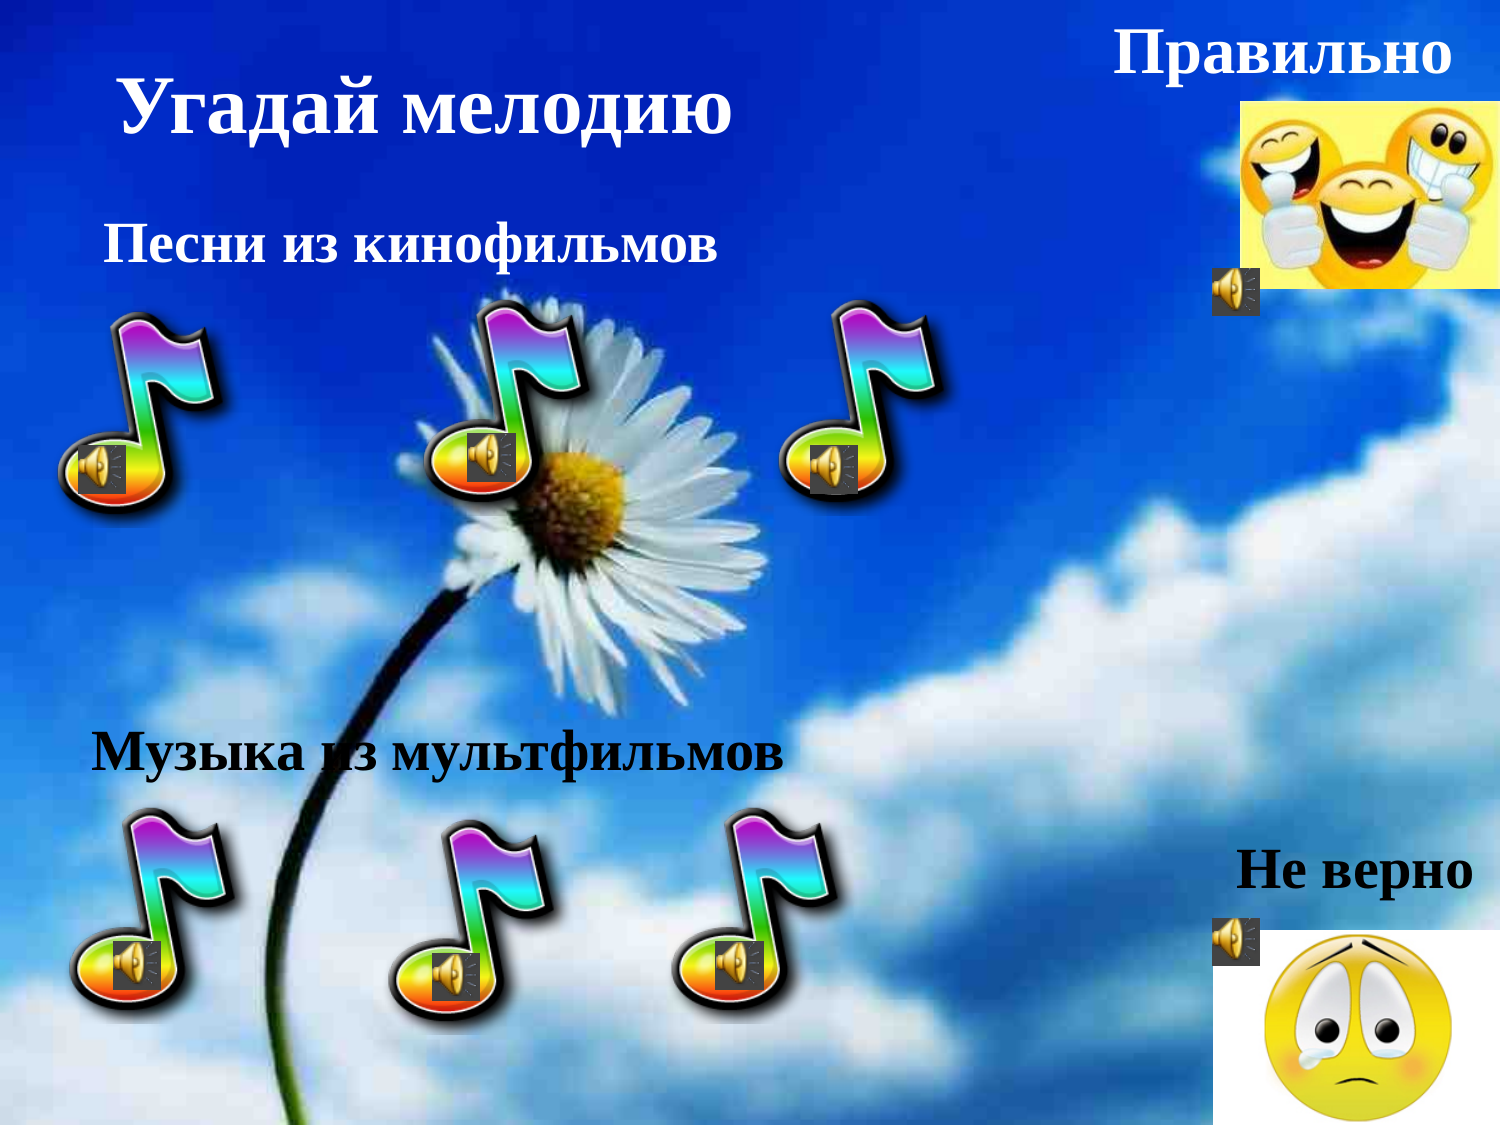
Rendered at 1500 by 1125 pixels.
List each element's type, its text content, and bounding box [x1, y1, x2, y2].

text_box Правильно [1098, 0, 1500, 95]
text_box Не верно [1210, 822, 1500, 908]
text_box Песни из кинофильмов [88, 196, 1235, 281]
picture [0, 0, 1500, 1125]
text_box Музыка из мультфильмов [76, 704, 880, 789]
text_box Угадай мелодию [100, 42, 1258, 158]
